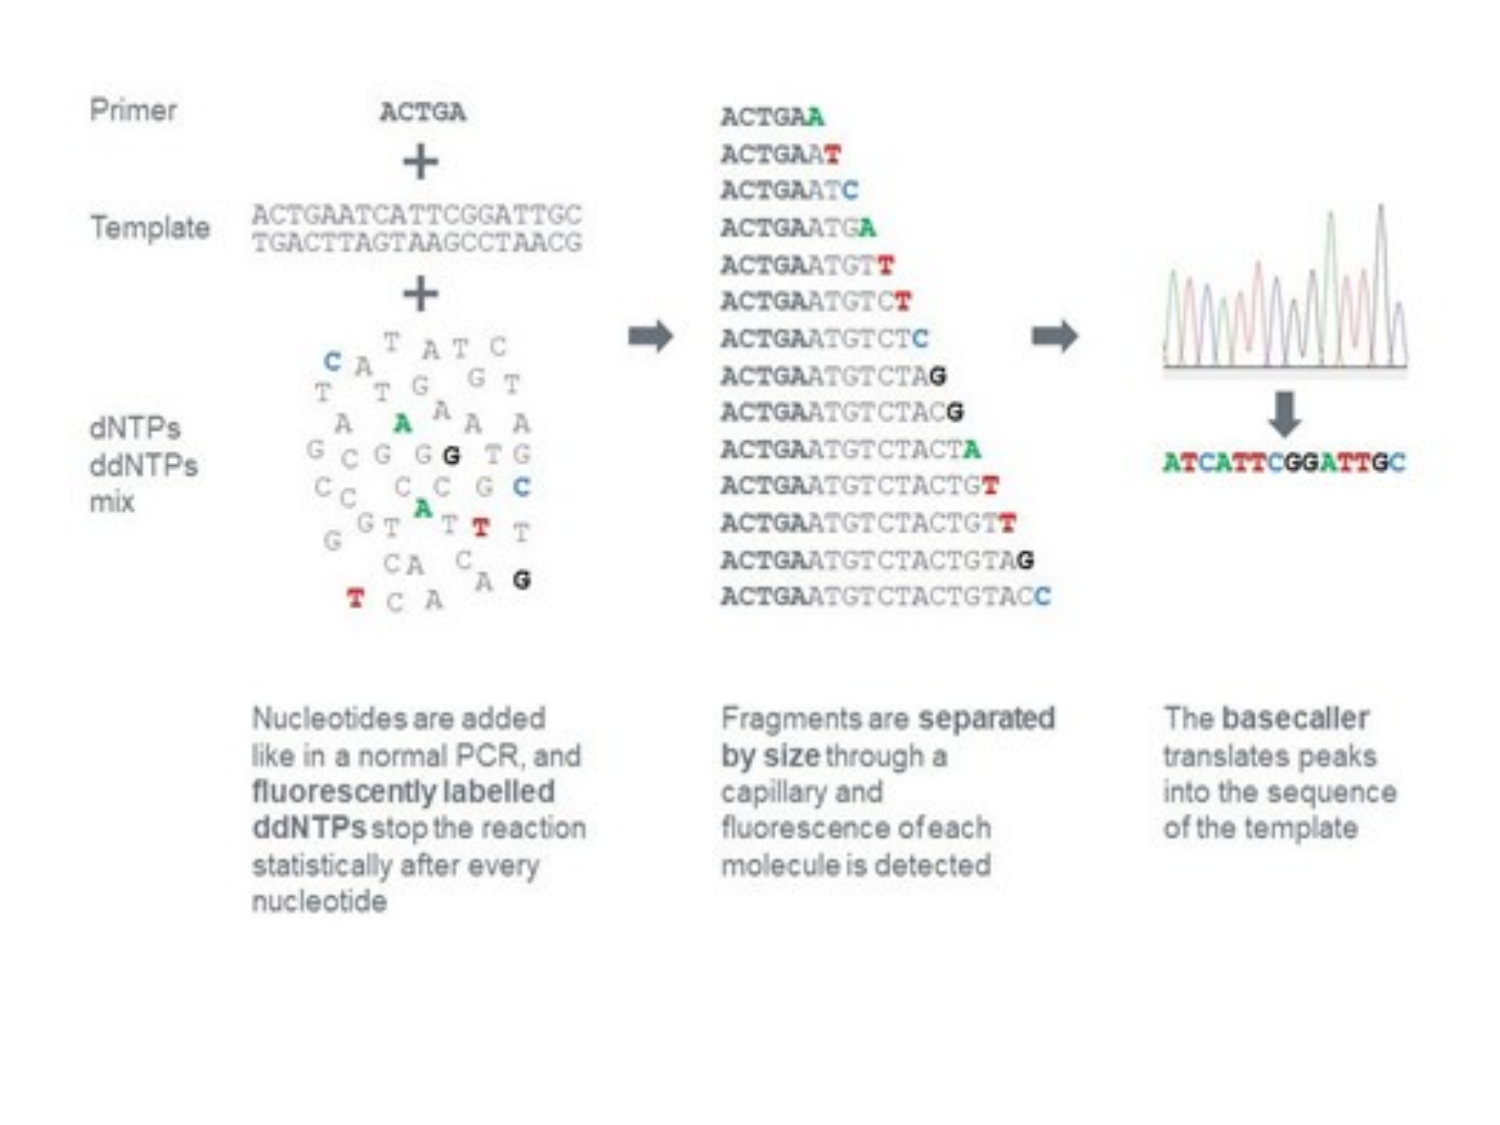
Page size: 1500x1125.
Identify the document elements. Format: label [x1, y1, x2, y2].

picture [23, 58, 1460, 950]
